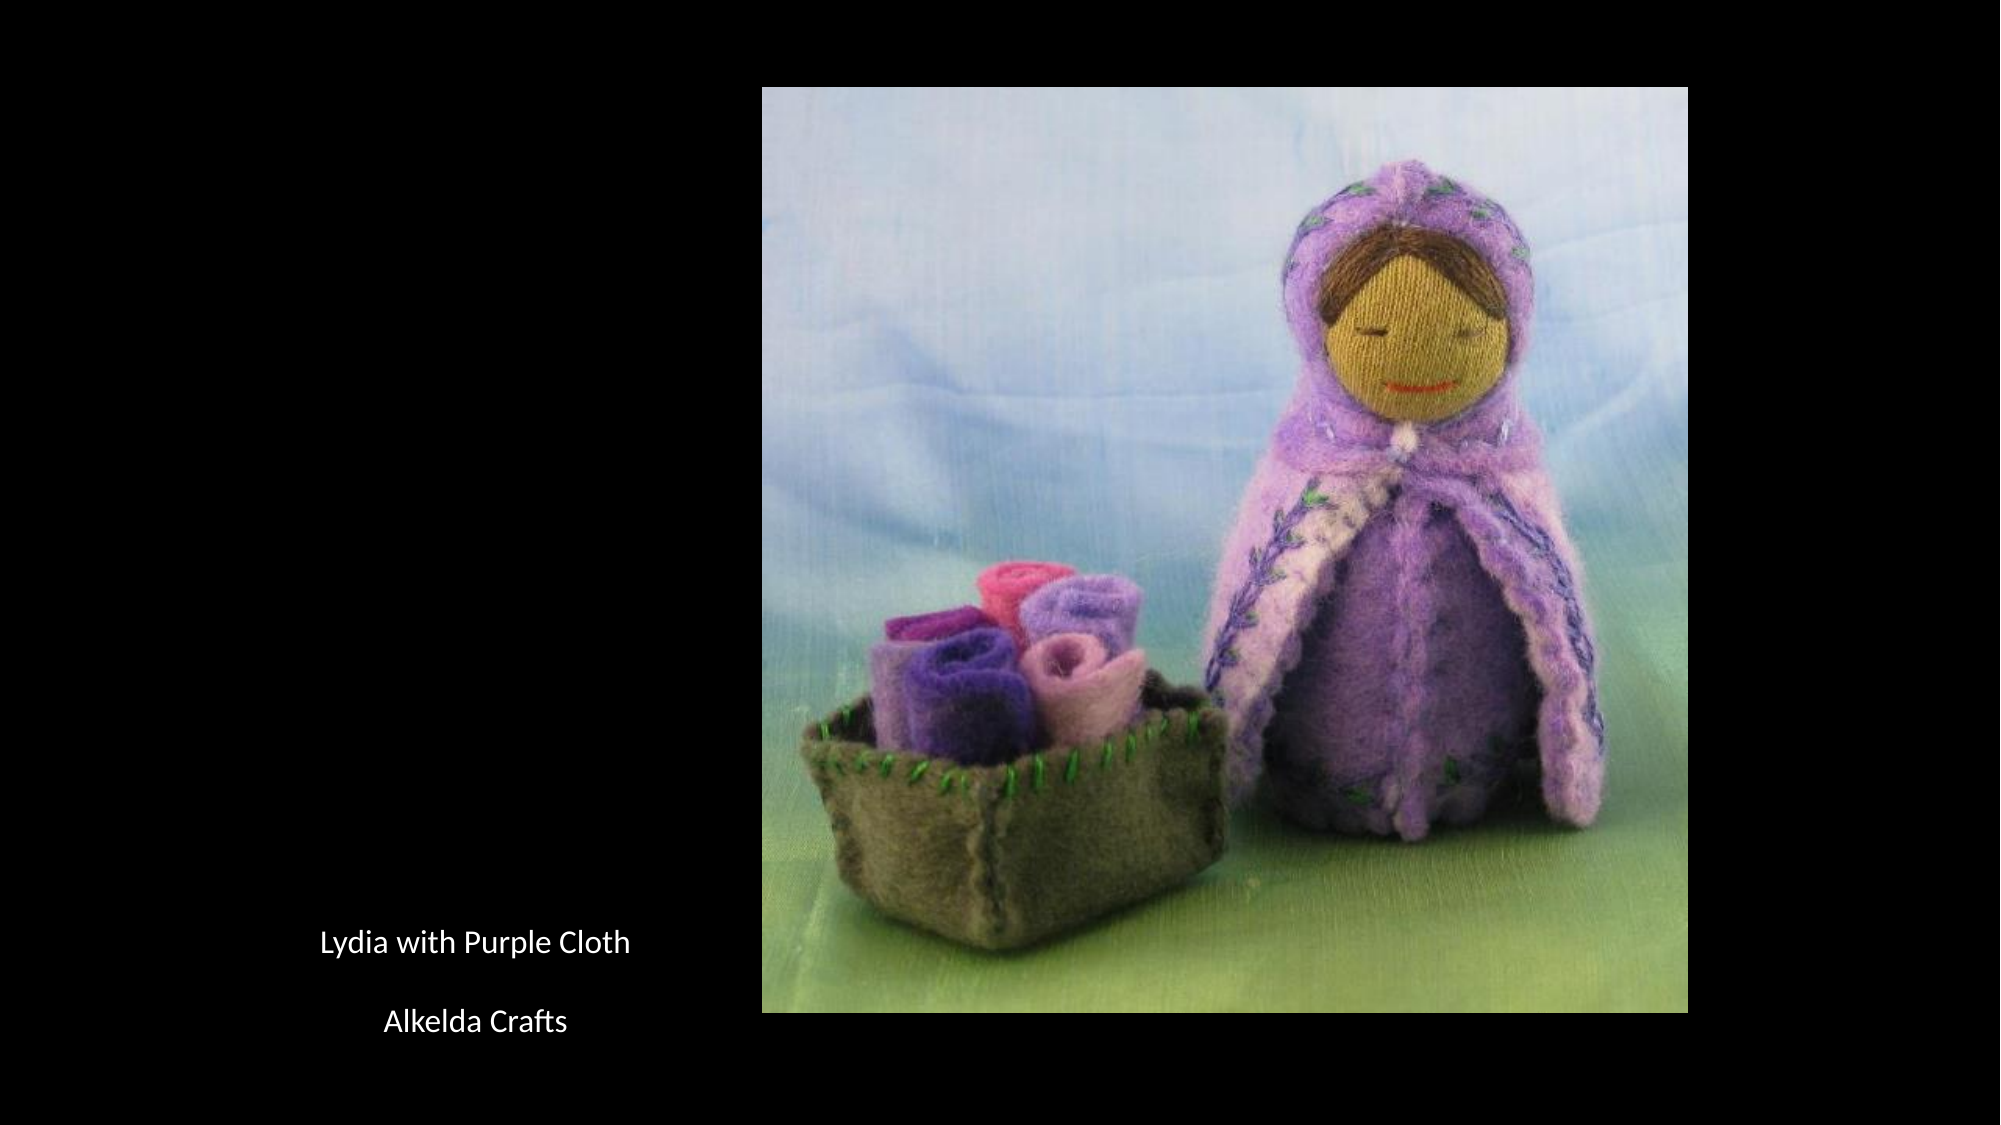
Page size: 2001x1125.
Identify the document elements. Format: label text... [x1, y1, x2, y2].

picture [762, 87, 1688, 1013]
text_box Lydia with Purple Cloth Alkelda Crafts [262, 912, 690, 1047]
